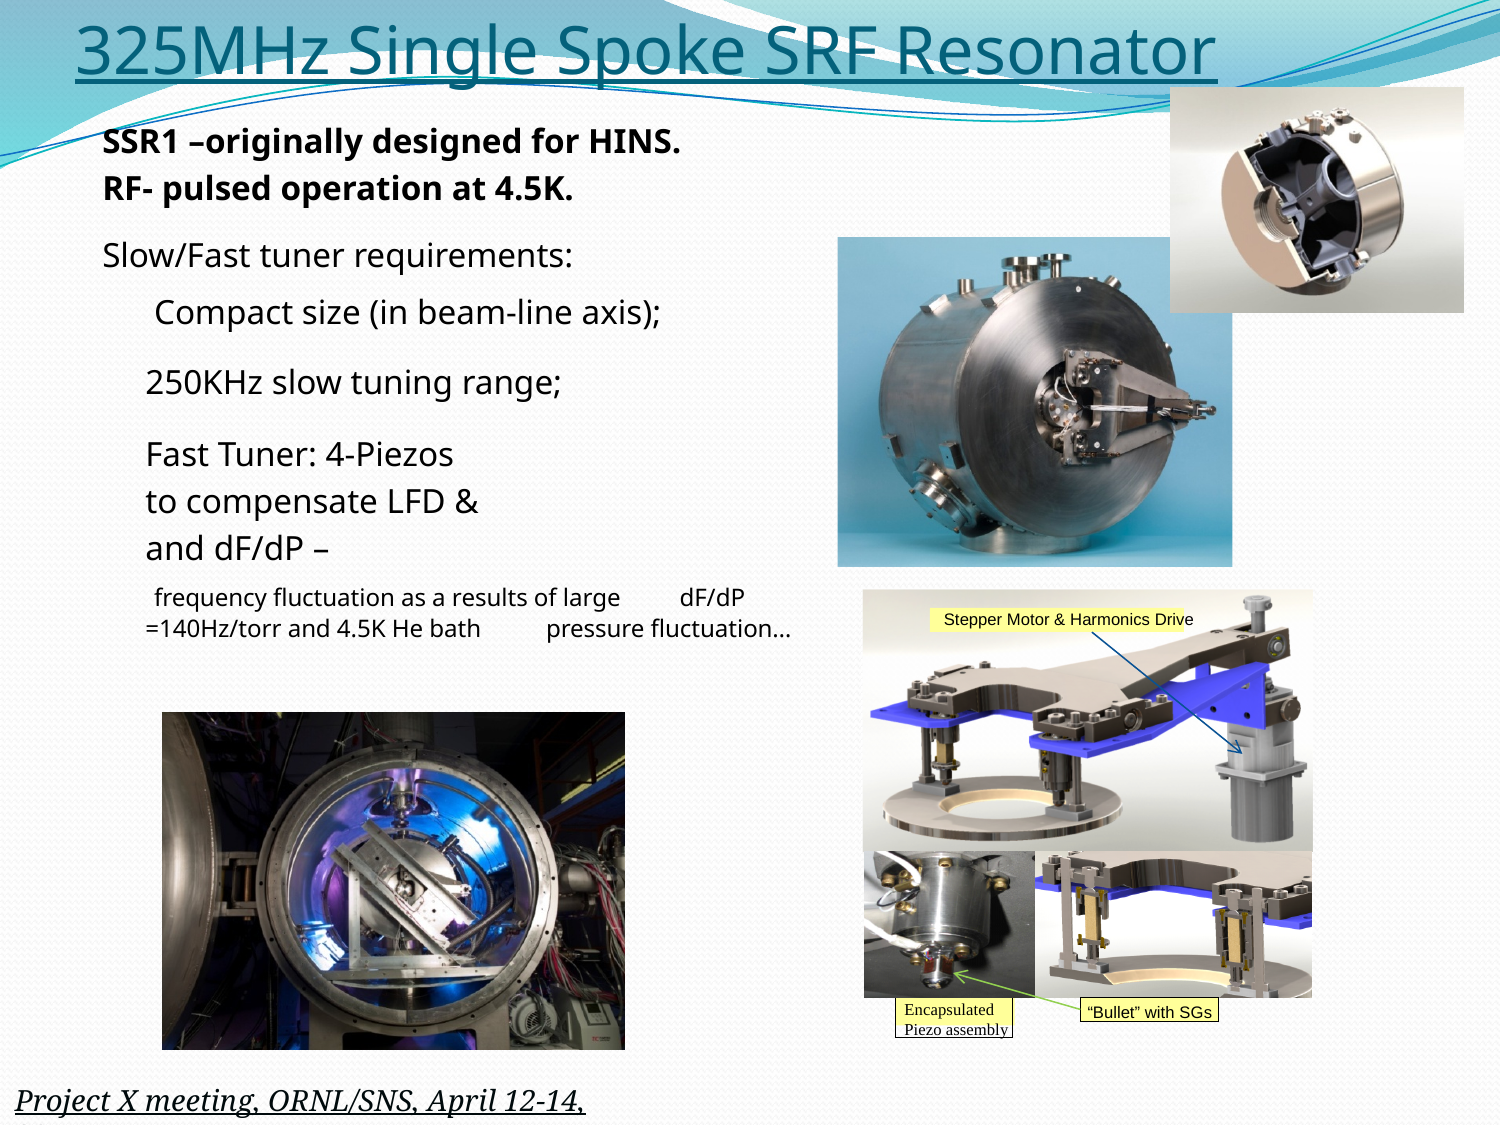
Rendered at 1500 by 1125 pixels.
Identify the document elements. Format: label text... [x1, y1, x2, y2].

list SSR1 –originally designed for HINS. RF- pulsed operation at 4.5K. Slow/Fast tuner requirements: Compact size (in beam-line axis); 250KHz slow tuning range; Fast Tuner: 4-Piezos to compensate LFD & and dF/dP – frequency fluctuation as a results of large dF/dP =140Hz/torr and 4.5K He bath pressure fluctuation… [87, 112, 813, 683]
title 325MHz Single Spoke SRF Resonator [75, 0, 1425, 88]
picture [1169, 87, 1464, 313]
picture [162, 712, 626, 1051]
text_box Project X meeting, ORNL/SNS, April 12-14, 2011, [0, 1074, 650, 1125]
picture [837, 237, 1233, 567]
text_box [862, 537, 1313, 1038]
